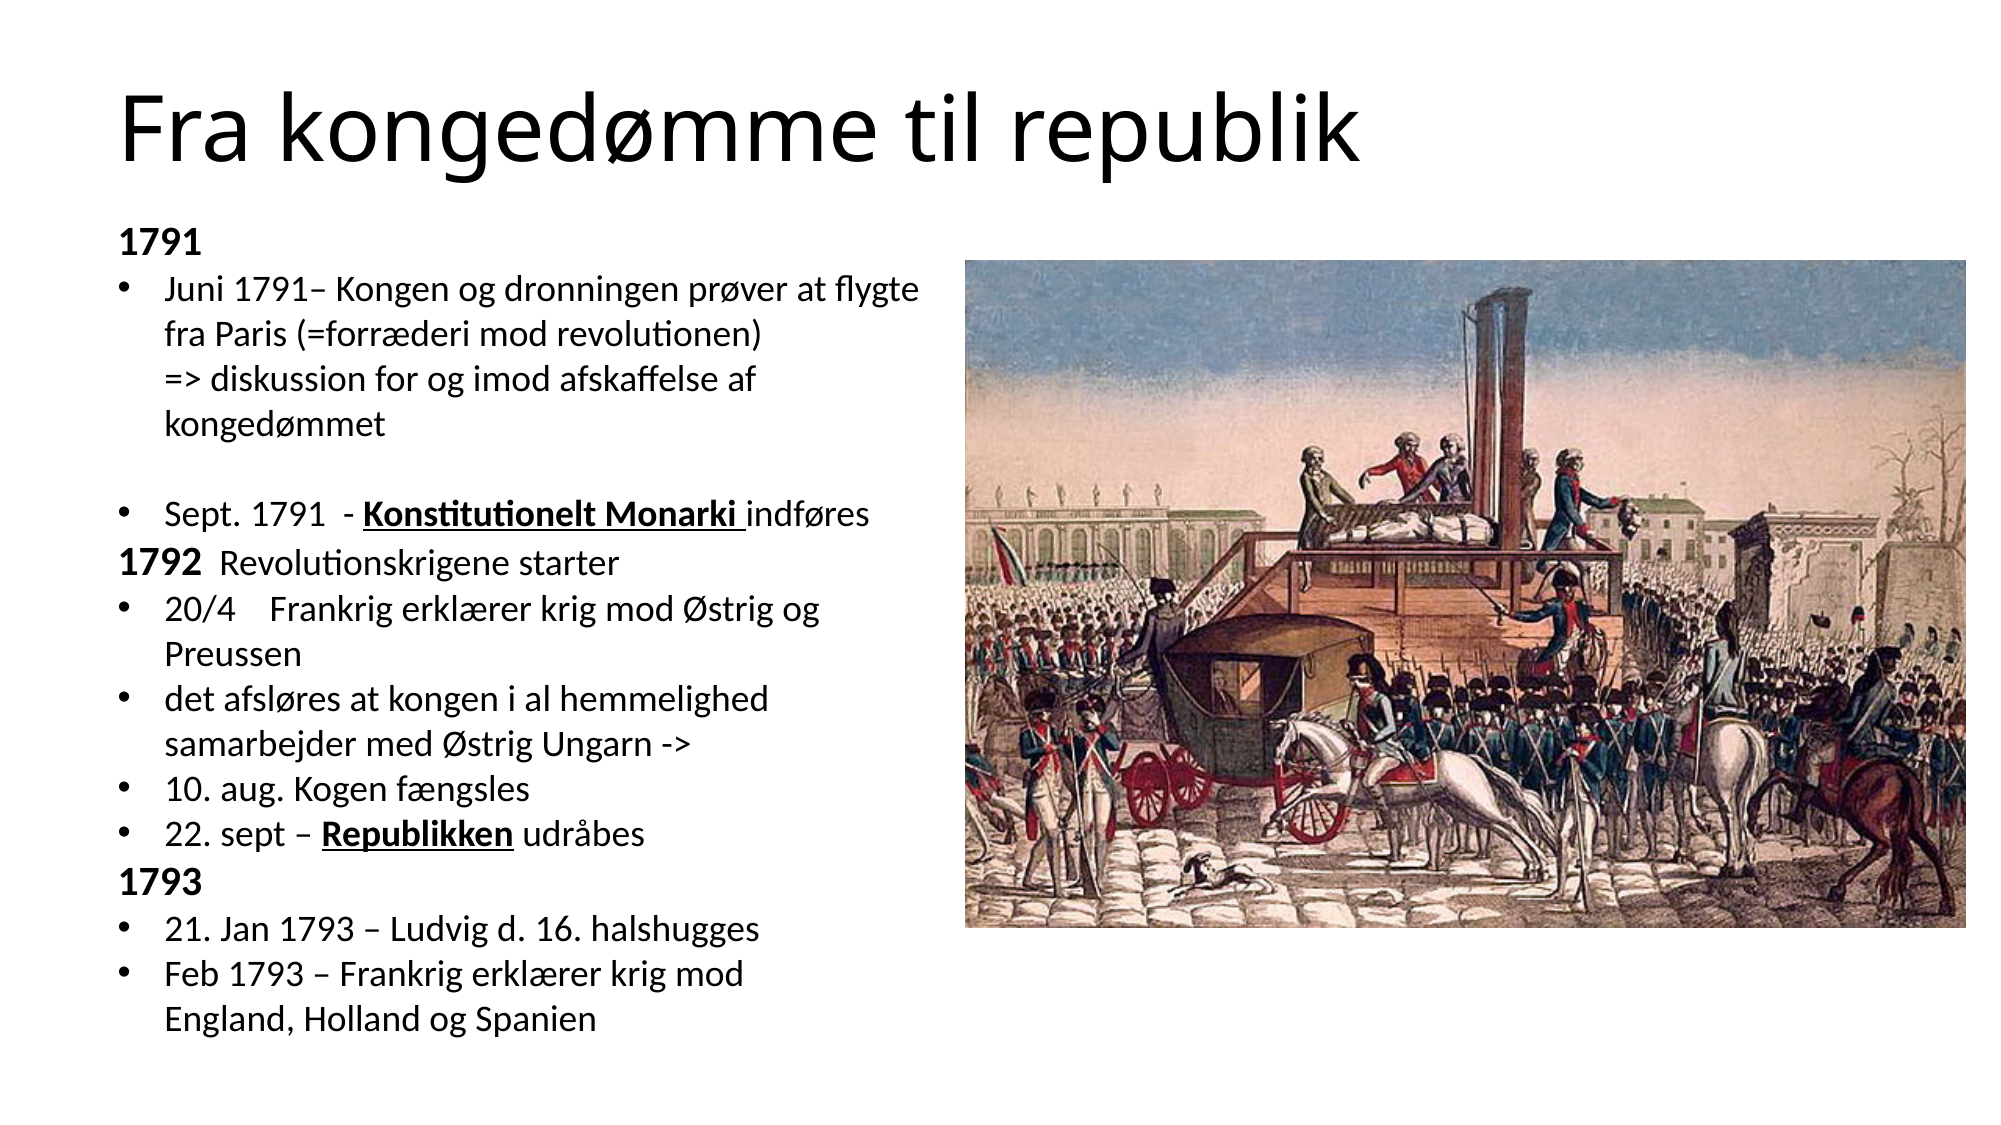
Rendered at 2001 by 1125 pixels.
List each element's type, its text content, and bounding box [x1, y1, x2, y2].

text_box 1791 Juni 1791– Kongen og dronningen prøver at flygte fra Paris (=forræderi mod revolutionen) => diskussion for og imod afskaffelse af kongedømmet Sept. 1791 - Konstitutionelt Monarki indføres 1792 Revolutionskrigene starter 20/4 Frankrig erklærer krig mod Østrig og Preussen det afsløres at kongen i al hemmelighed samarbejder med Østrig Ungarn -> 10. aug. Kogen fængsles 22. sept – Republikken udråbes 1793 21. Jan 1793 – Ludvig d. 16. halshugges Feb 1793 – Frankrig erklærer krig mod England, Holland og Spanien [102, 161, 955, 1047]
picture [965, 260, 1966, 928]
title Fra kongedømme til republik [102, 23, 1828, 241]
